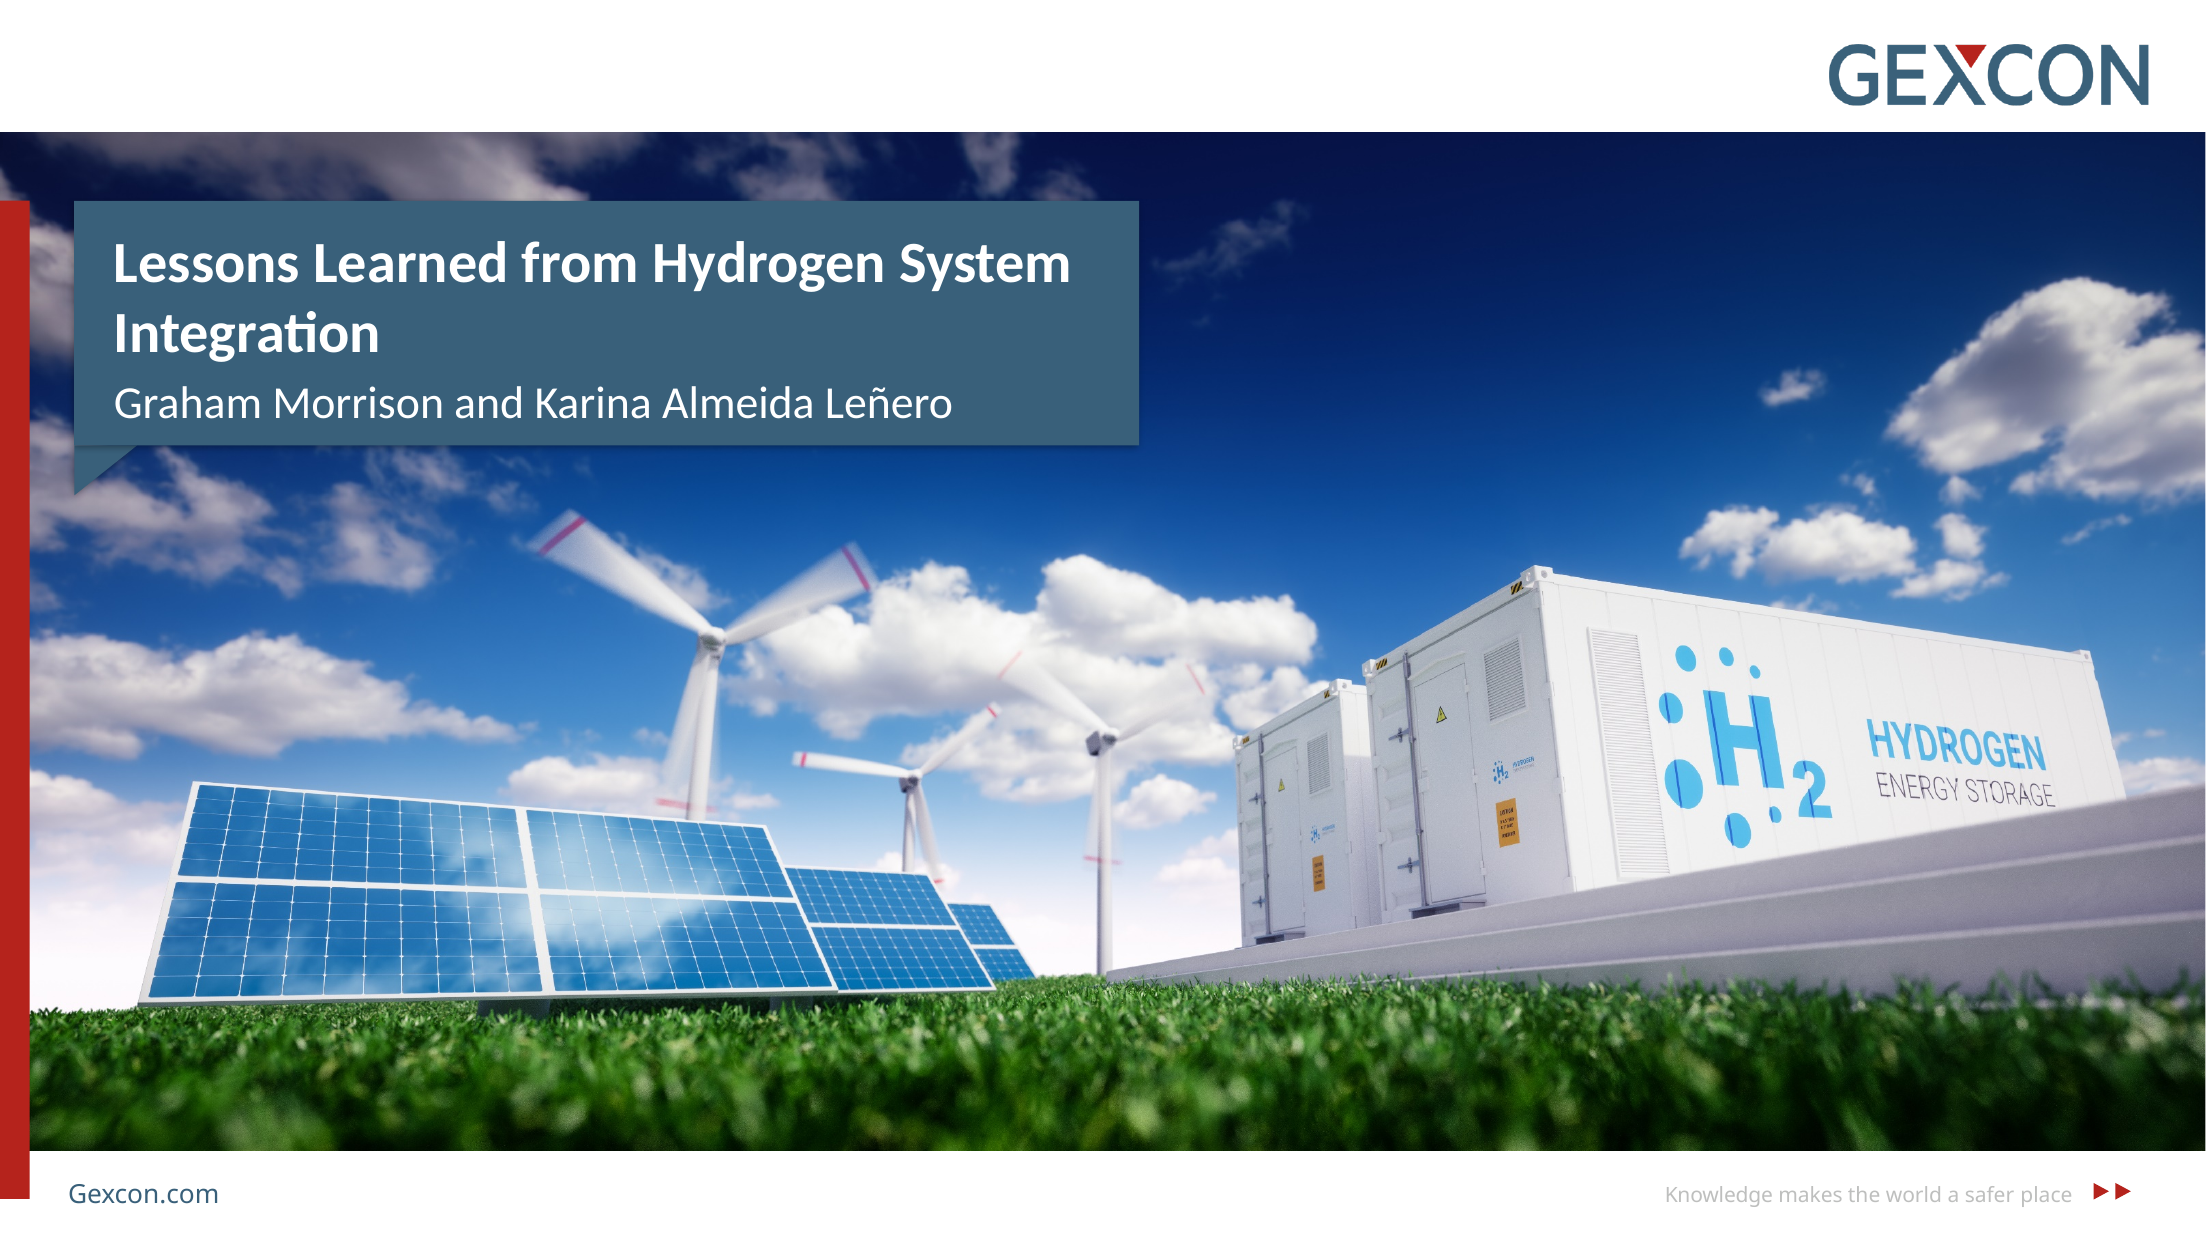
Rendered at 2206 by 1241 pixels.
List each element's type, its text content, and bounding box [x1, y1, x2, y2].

picture [1827, 0, 2150, 121]
picture [0, 132, 2206, 1151]
text_box Lessons Learned from Hydrogen System Integration [99, 216, 1138, 359]
text_box Graham Morrison and Karina Almeida Leñero [99, 365, 1103, 449]
